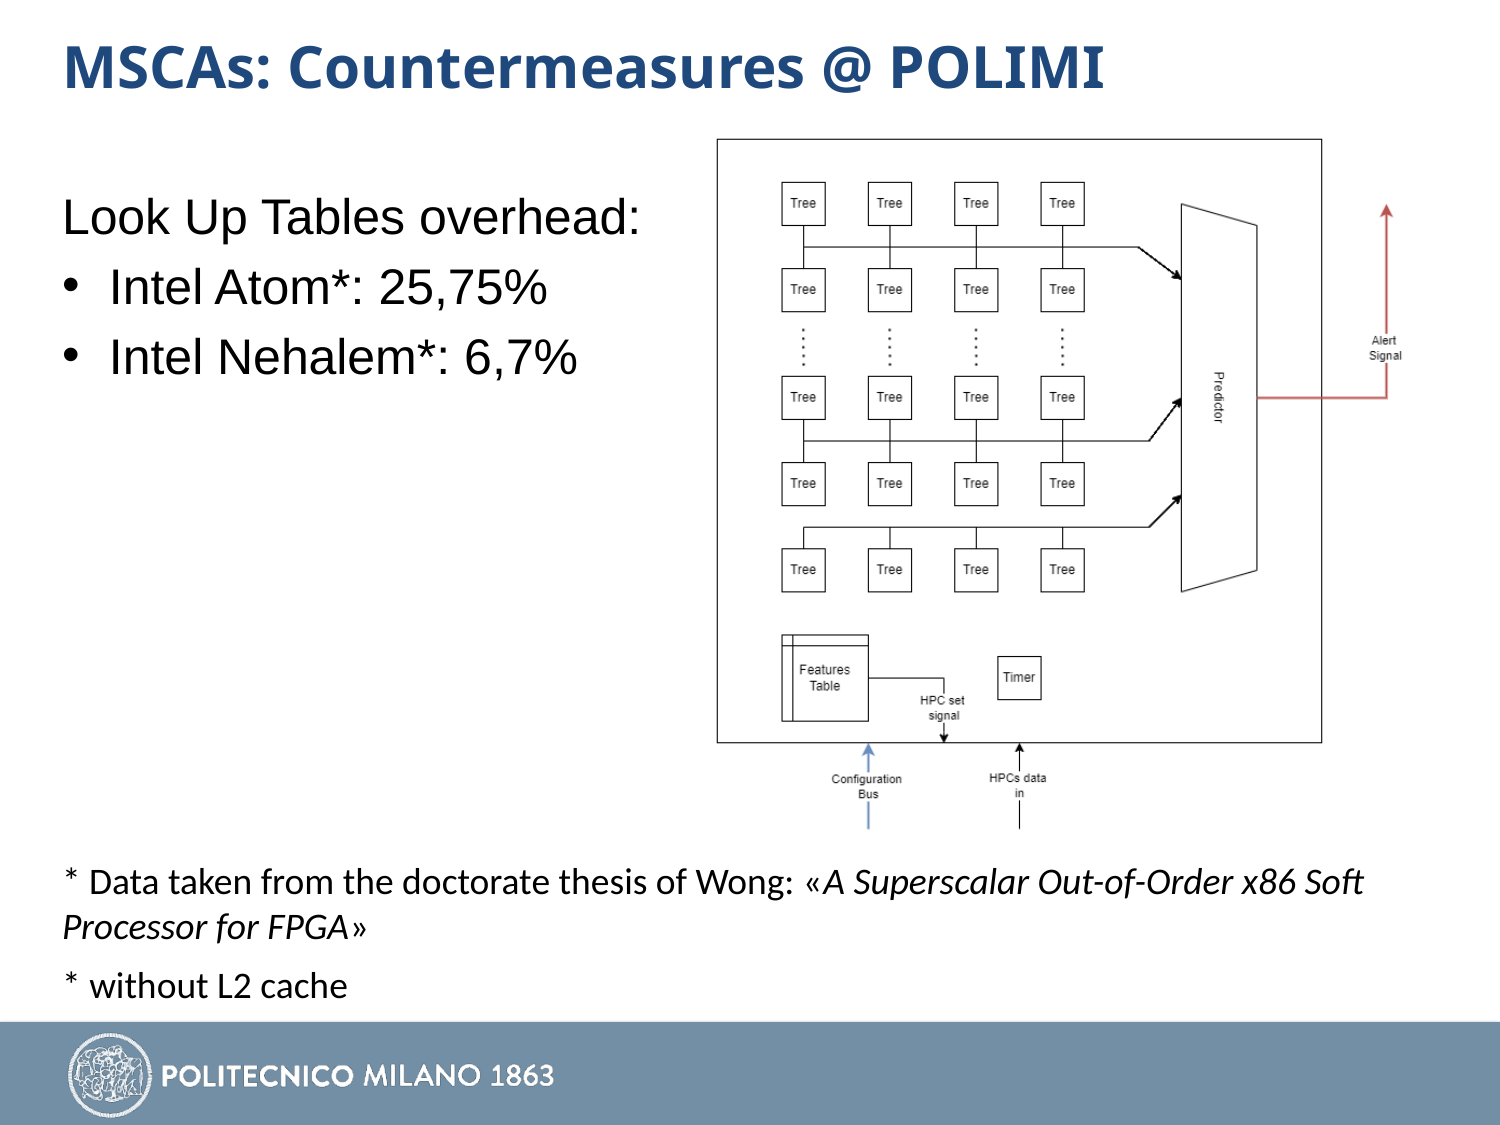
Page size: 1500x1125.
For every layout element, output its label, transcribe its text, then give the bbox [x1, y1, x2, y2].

text_box * without L2 cache [47, 953, 380, 1013]
text_box Look Up Tables overhead: Intel Atom*: 25,75% Intel Nehalem*: 6,7% [47, 176, 701, 445]
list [706, 128, 1414, 850]
picture [62, 1027, 561, 1122]
title MSCAs: Countermeasures @ POLIMI [47, 22, 1455, 161]
text_box * Data taken from the doctorate thesis of Wong: «A Superscalar Out-of-Order x86 Soft Processor for FPGA» [47, 849, 1500, 955]
